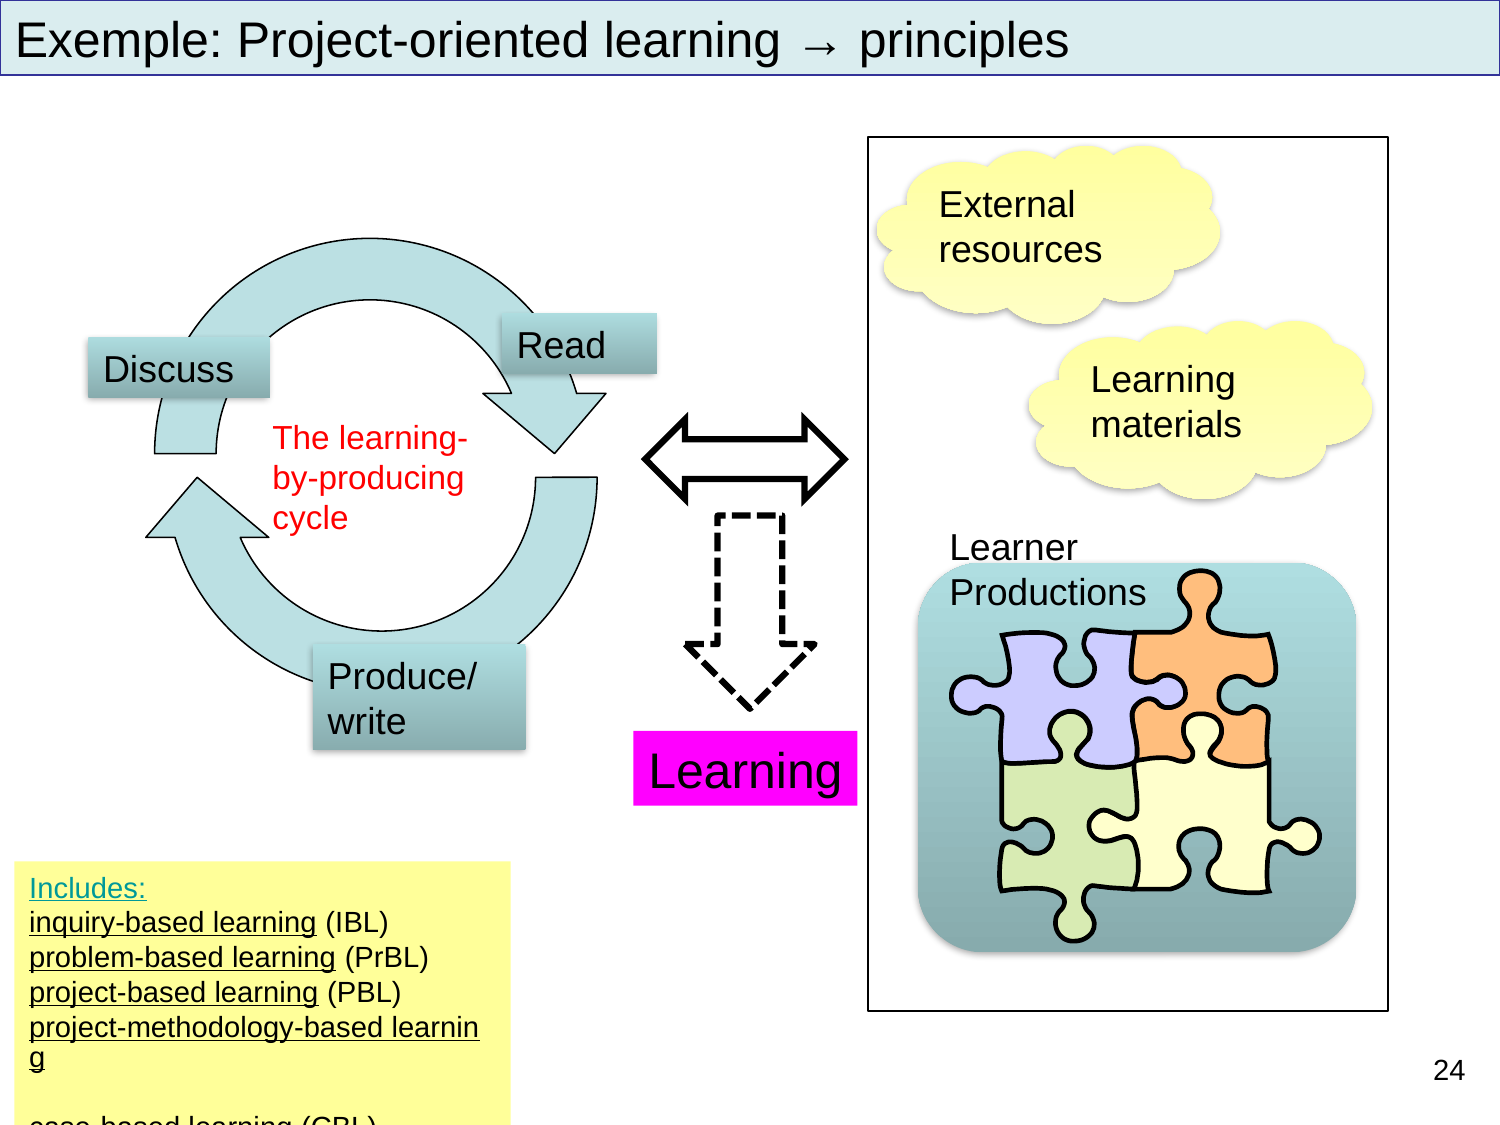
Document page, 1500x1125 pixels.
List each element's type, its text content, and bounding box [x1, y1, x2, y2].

text_box Learning materials [1028, 321, 1373, 500]
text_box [950, 570, 1320, 941]
text_box Produce/ write [312, 644, 526, 750]
text_box [482, 382, 606, 454]
text_box [685, 515, 815, 709]
text_box Discuss [88, 337, 270, 398]
slide_number 24 [1130, 1046, 1481, 1095]
text_box Exemple: Project-oriented learning → principles [0, 0, 1500, 75]
text_box The learning-by-producing cycle [257, 409, 529, 544]
text_box Read [501, 313, 657, 374]
text_box [190, 238, 532, 366]
text_box [145, 477, 598, 680]
text_box Includes: inquiry-based learning (IBL) problem-based learning (PrBL) project-based learning (PBL) project-methodology-based learning case-based learning (CBL) ……. [14, 861, 511, 1125]
text_box Learning [633, 730, 858, 806]
text_box [868, 136, 1388, 1012]
text_box [154, 405, 225, 454]
text_box [645, 419, 845, 500]
